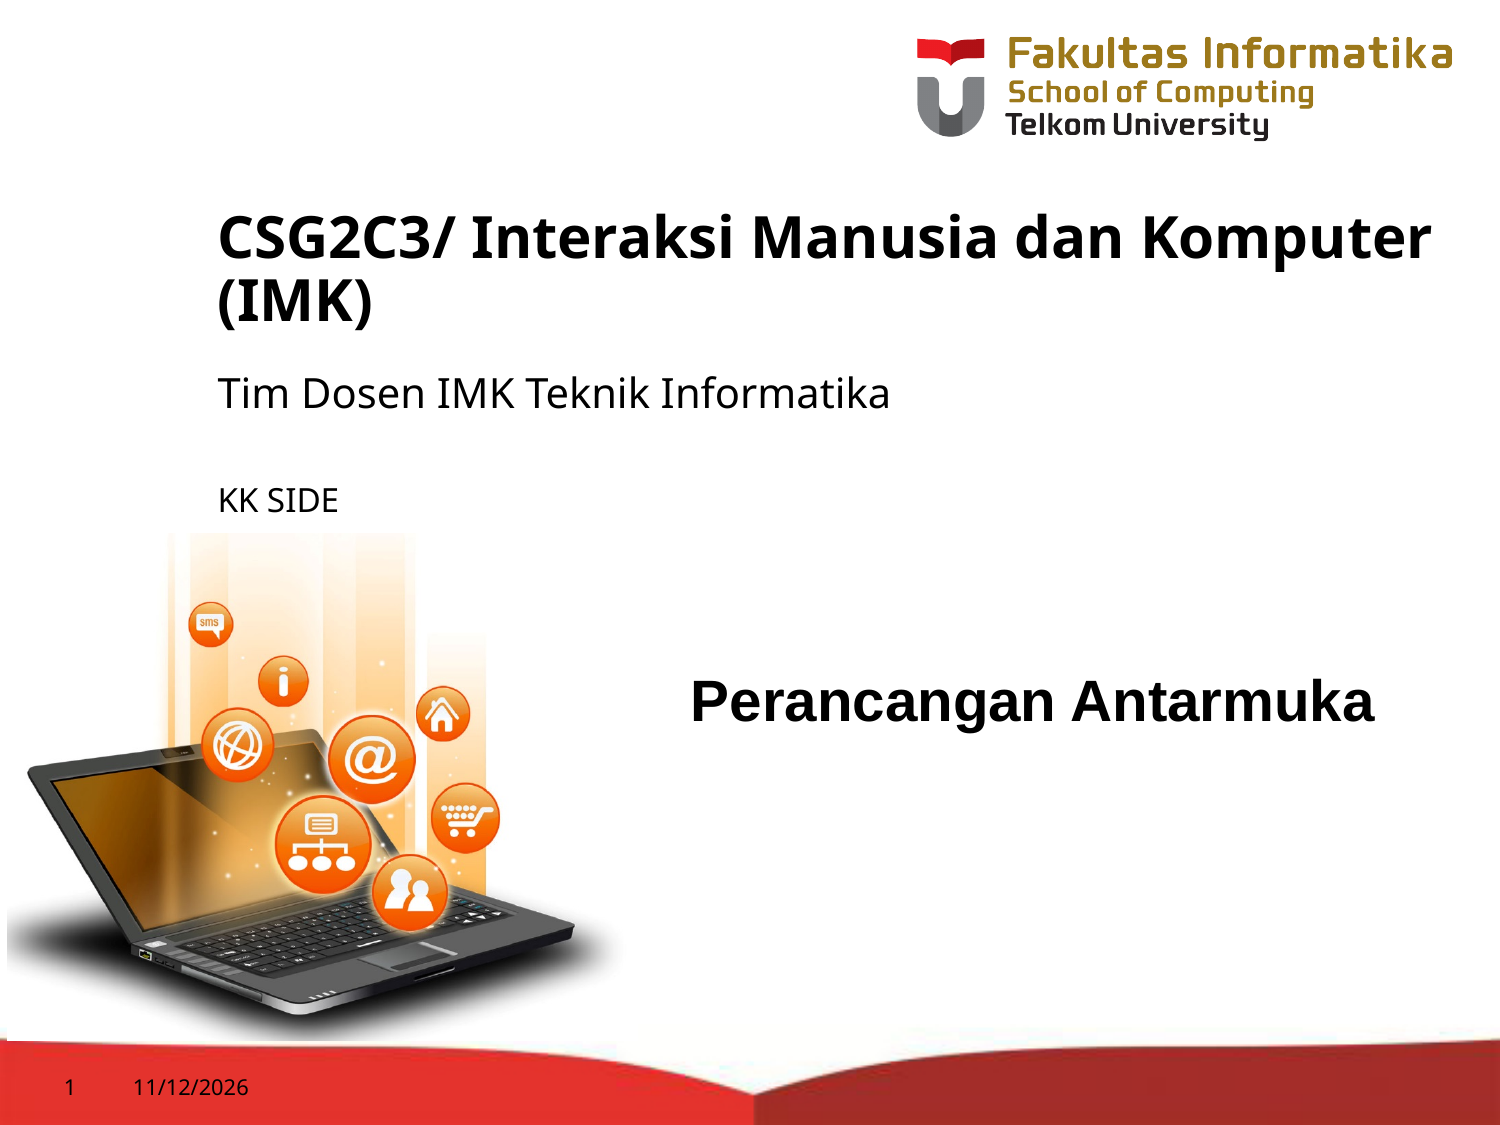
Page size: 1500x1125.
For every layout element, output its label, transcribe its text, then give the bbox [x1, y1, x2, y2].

list KK SIDE [202, 471, 1500, 534]
slide_number 1 [63, 1058, 123, 1119]
title CSG2C3/ Interaksi Manusia dan Komputer (IMK) [202, 208, 1500, 334]
text_box Perancangan Antarmuka [676, 655, 1402, 741]
picture [0, 533, 1500, 1125]
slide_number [132, 1058, 403, 1119]
subtitle Tim Dosen IMK Teknik Informatika [202, 365, 1500, 436]
picture [916, 35, 1453, 142]
